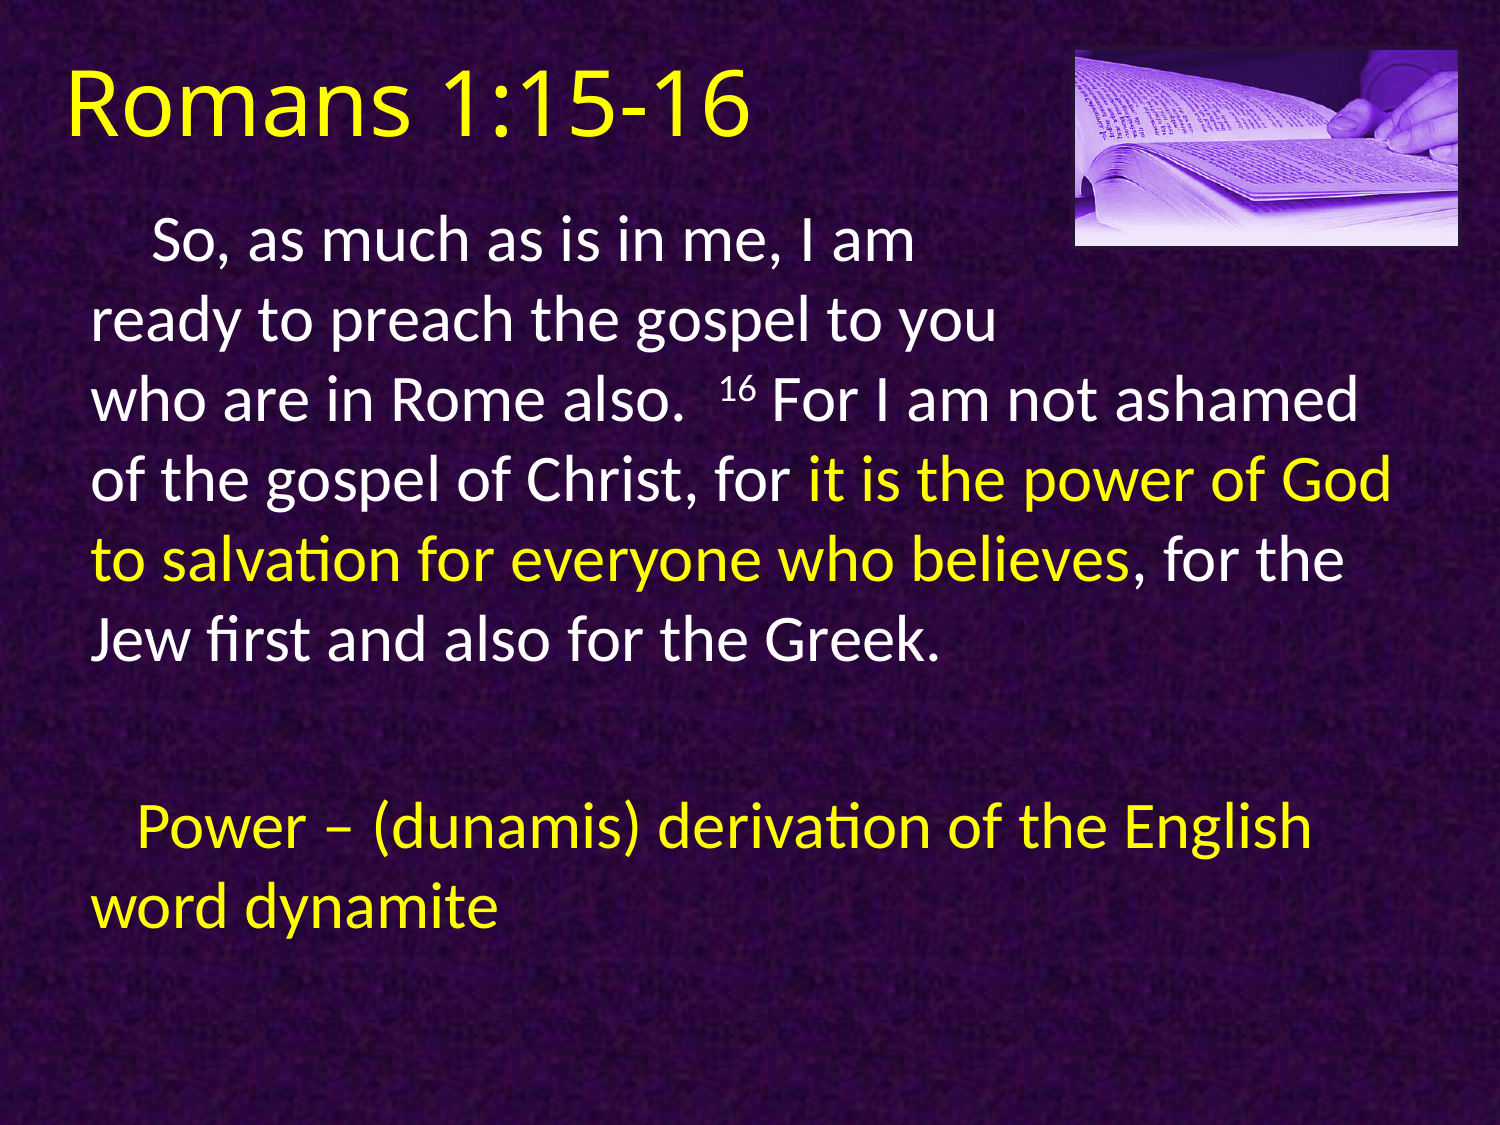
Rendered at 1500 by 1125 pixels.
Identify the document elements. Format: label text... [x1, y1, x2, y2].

list So, as much as is in me, I am ready to preach the gospel to you who are in Rome also. 16 For I am not ashamed of the gospel of Christ, for it is the power of God to salvation for everyone who believes, for the Jew first and also for the Greek. Power – (dunamis) derivation of the English word dynamite [75, 187, 1425, 1038]
picture [0, 0, 1500, 1125]
title Romans 1:15-16 [48, 28, 1399, 171]
